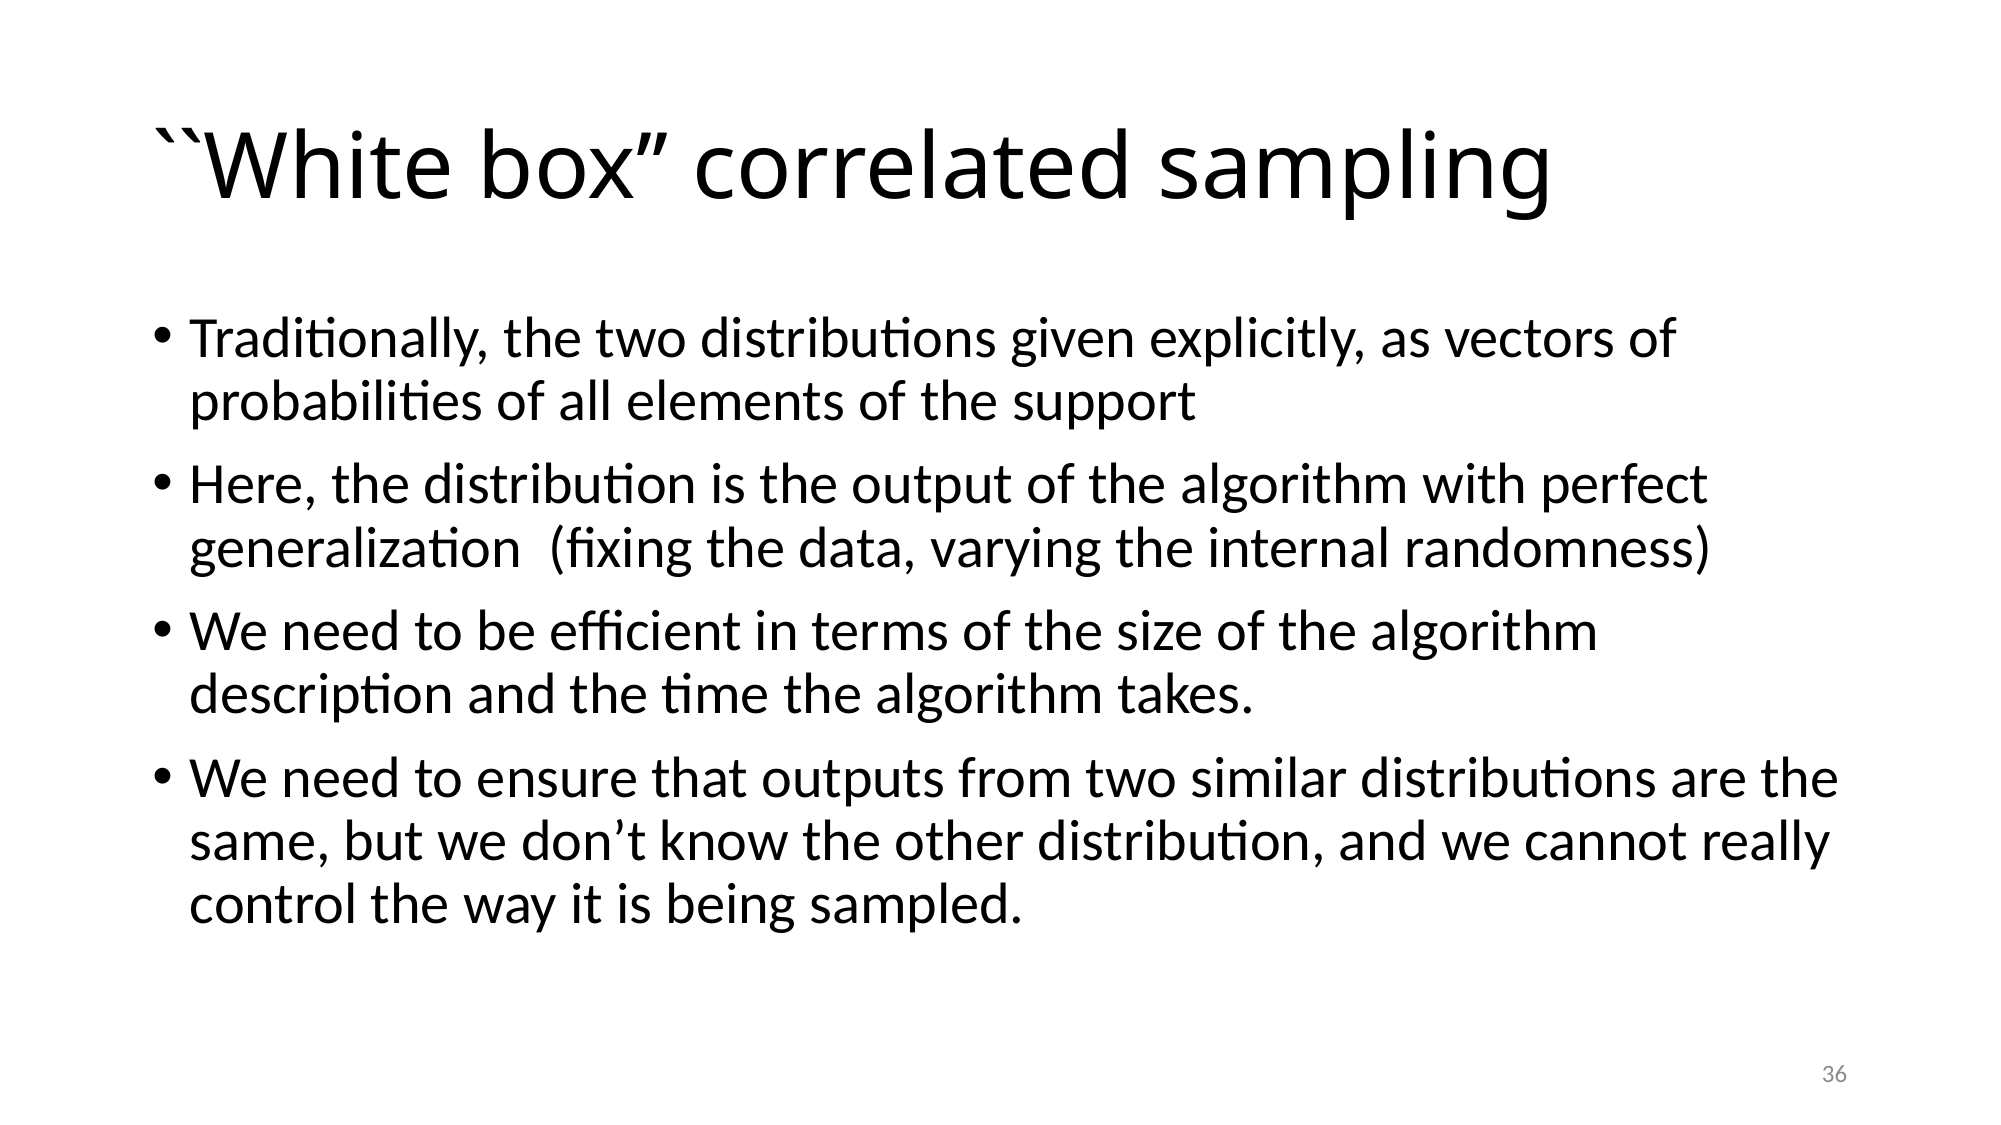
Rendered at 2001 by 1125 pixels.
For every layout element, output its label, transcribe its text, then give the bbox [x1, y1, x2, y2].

slide_number 36 [1412, 1042, 1863, 1103]
title ``White box’’ correlated sampling [137, 59, 1863, 278]
list Traditionally, the two distributions given explicitly, as vectors of probabilities of all elements of the support Here, the distribution is the output of the algorithm with perfect generalization (fixing the data, varying the internal randomness) We need to be efficient in terms of the size of the algorithm description and the time the algorithm takes. We need to ensure that outputs from two similar distributions are the same, but we don’t know the other distribution, and we cannot really control the way it is being sampled. [137, 299, 1863, 1014]
